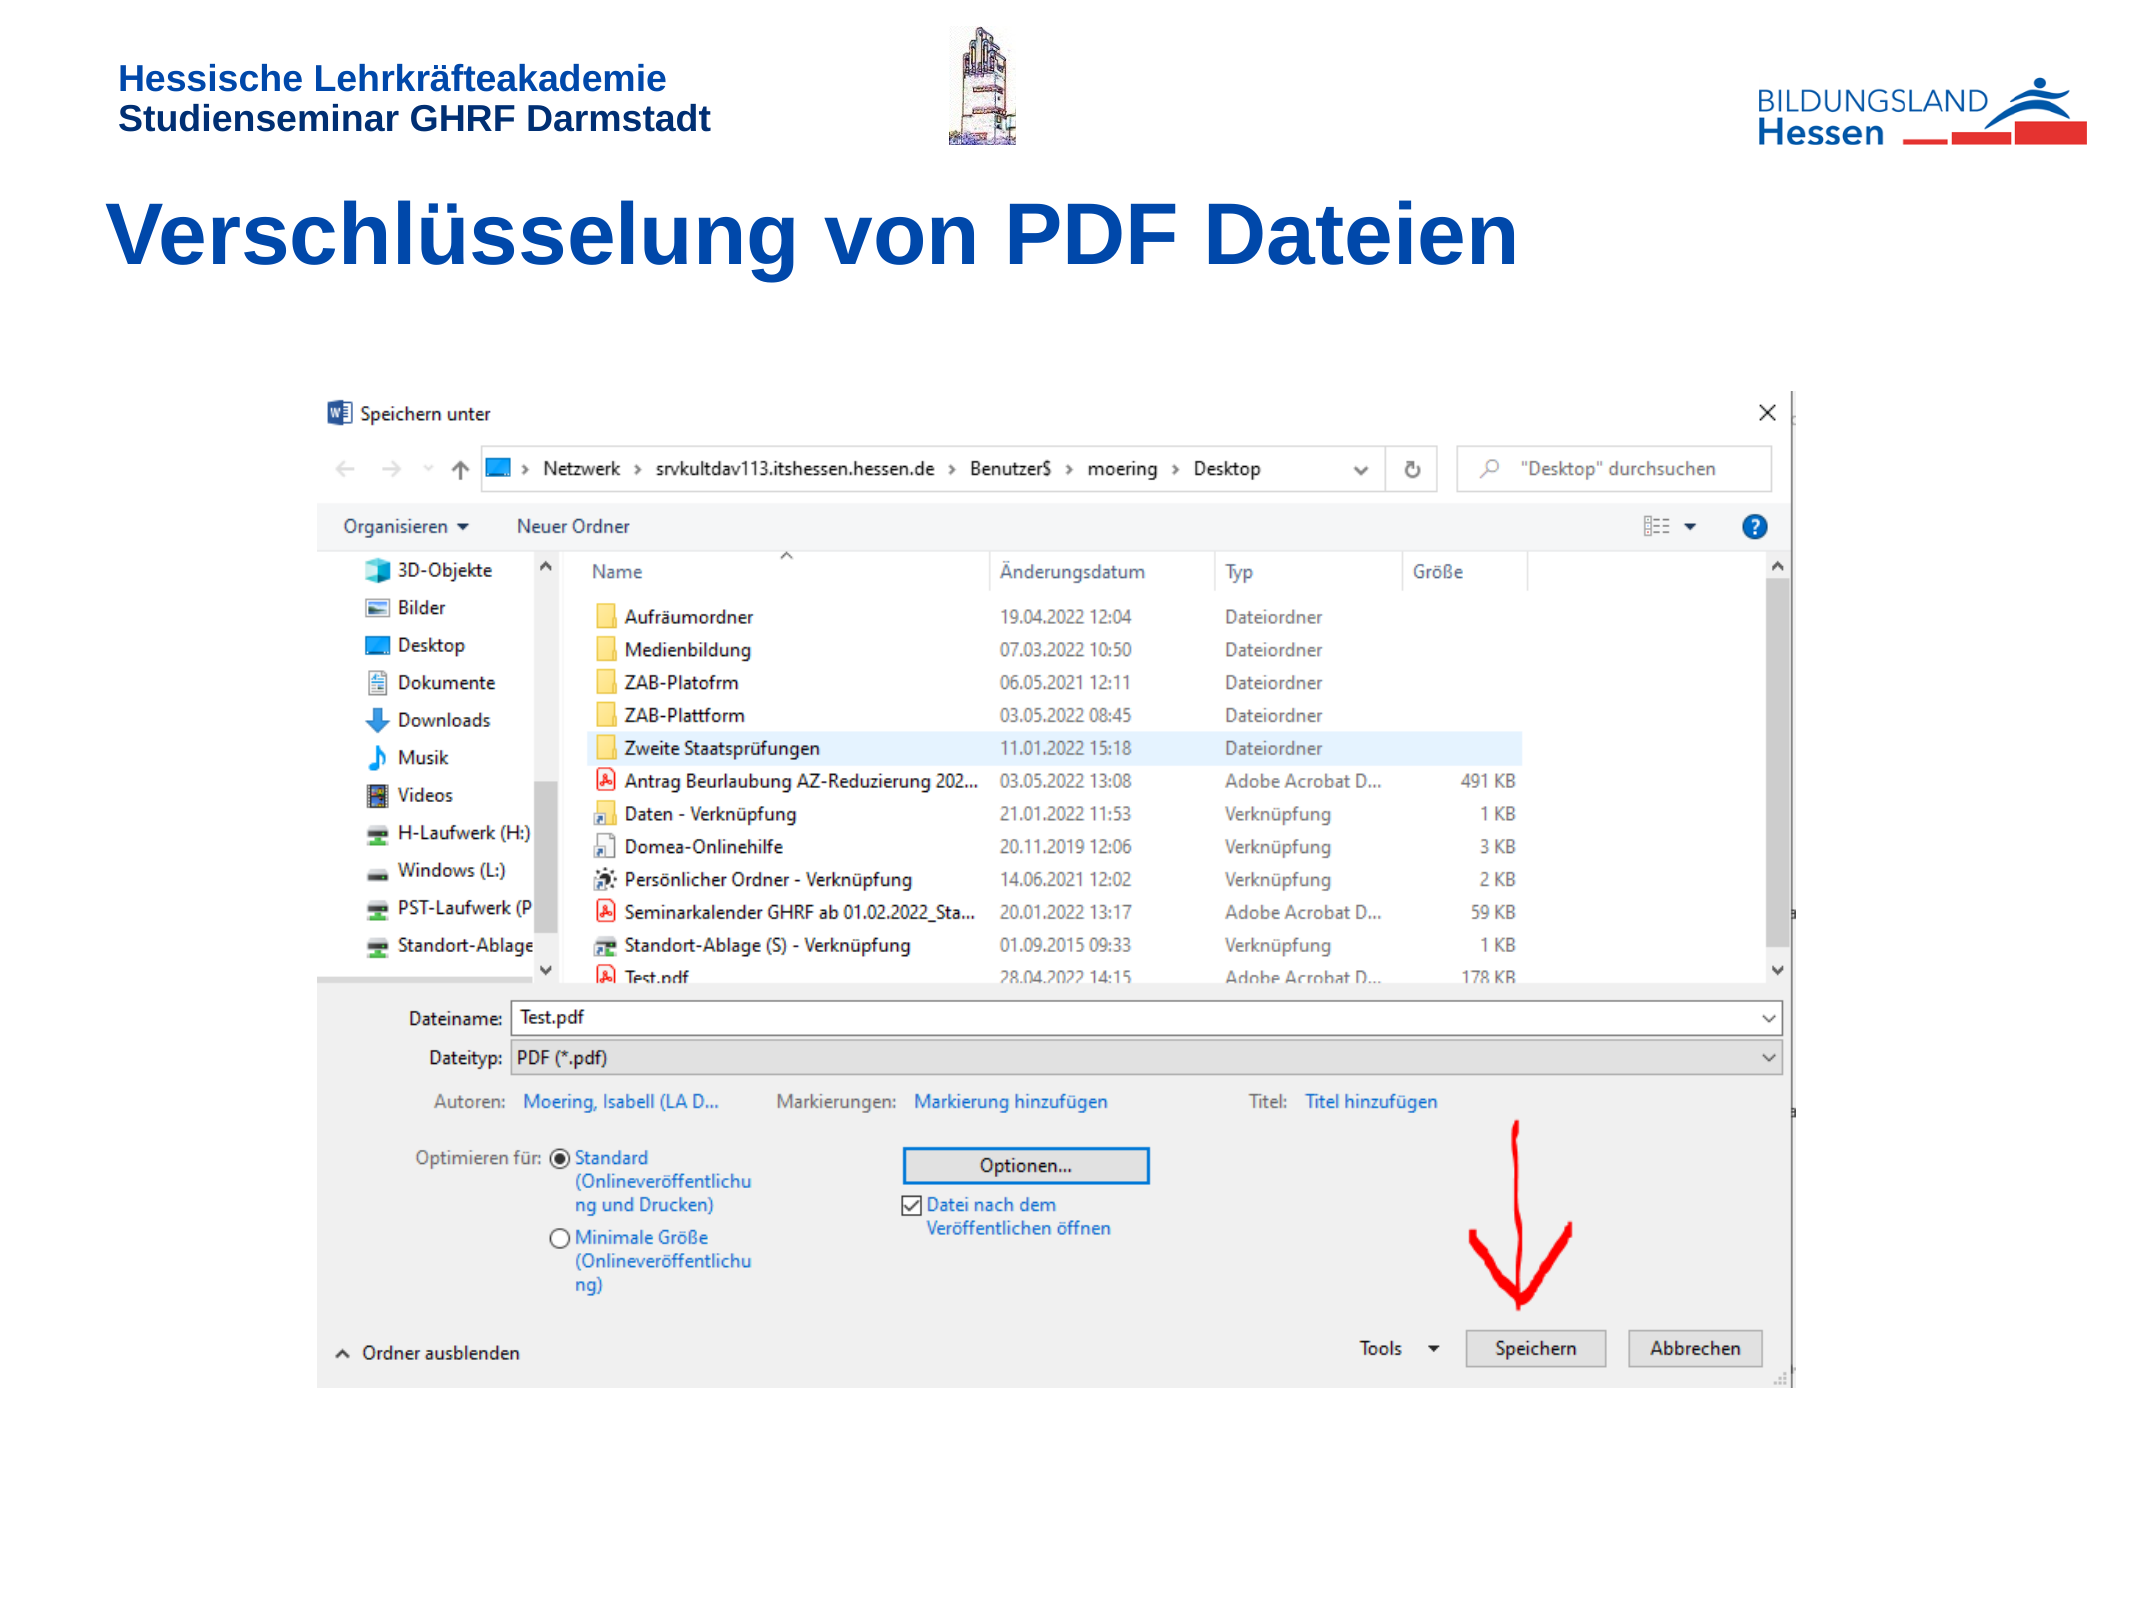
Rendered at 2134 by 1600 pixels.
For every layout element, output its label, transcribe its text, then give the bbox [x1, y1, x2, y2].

picture [1759, 77, 2087, 145]
picture [316, 390, 1796, 1389]
title Verschlüsselung von PDF Dateien [105, 163, 2073, 282]
picture [949, 26, 1016, 145]
